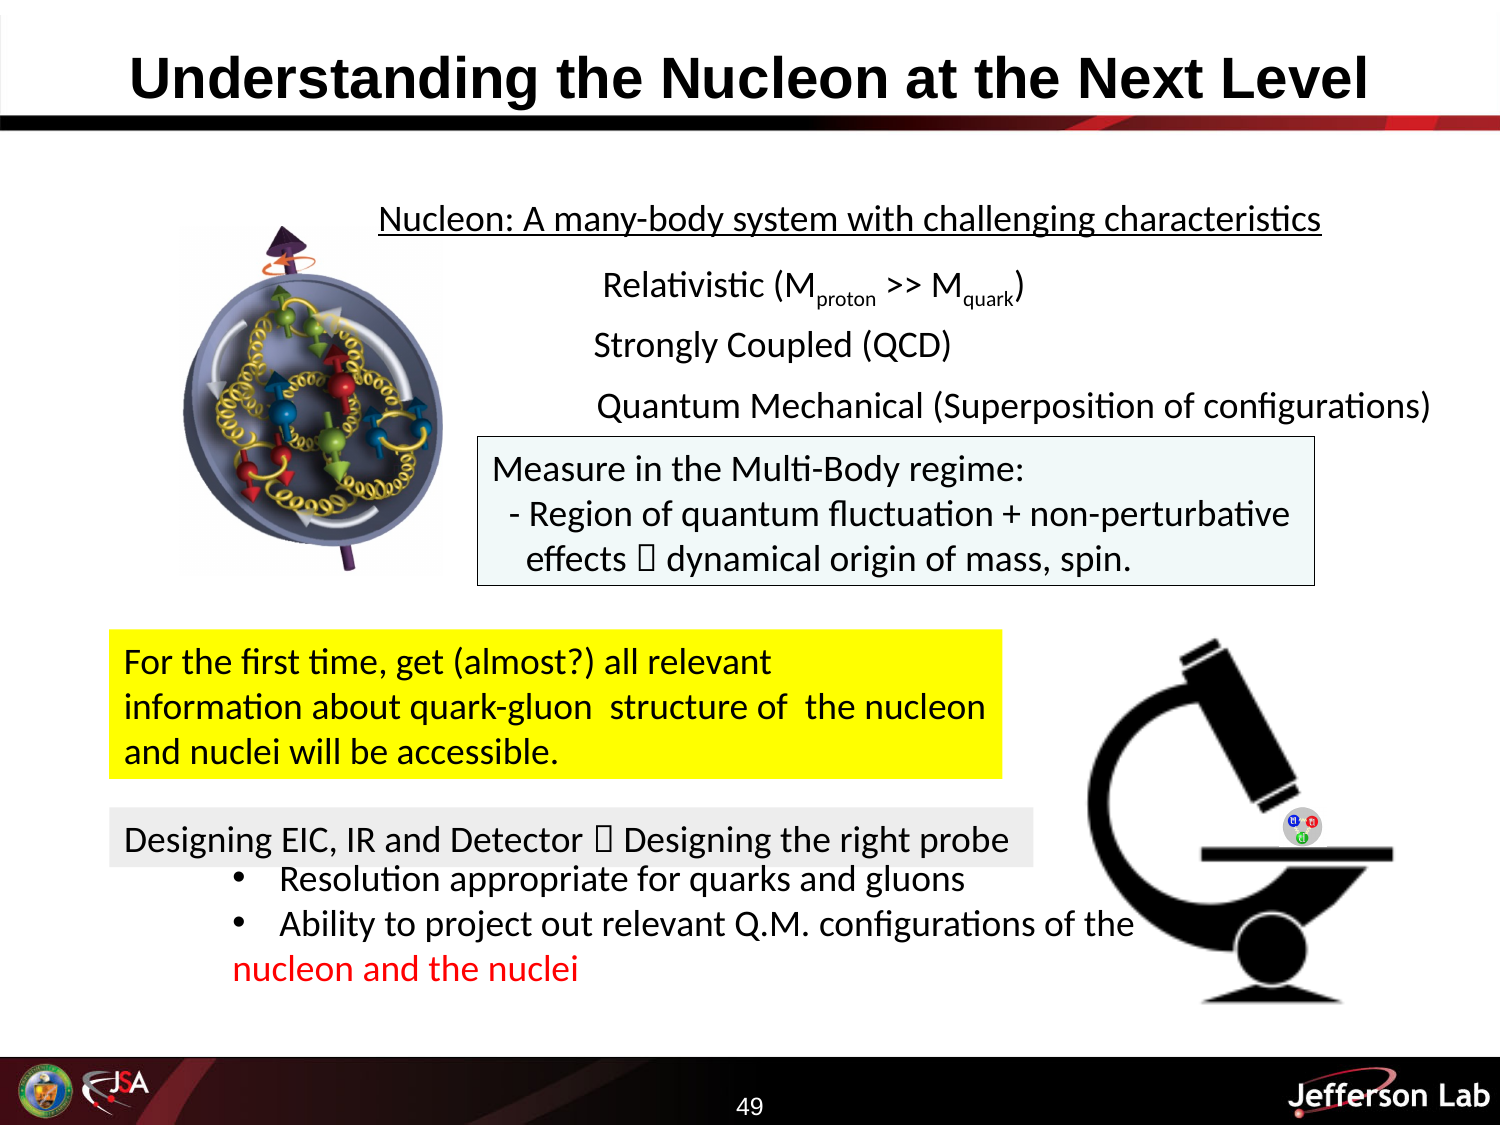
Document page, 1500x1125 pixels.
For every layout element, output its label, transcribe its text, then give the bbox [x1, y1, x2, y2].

text_box Resolution appropriate for quarks and gluons Ability to project out relevant Q.M. configurations of the nucleon and the nuclei [217, 846, 999, 997]
text_box Designing EIC, IR and Detector  Designing the right probe [109, 807, 999, 868]
text_box Measure in the Multi-Body regime: - Region of quantum fluctuation + non-perturbative effects  dynamical origin of mass, spin. [477, 436, 1315, 586]
picture [0, 0, 1500, 1125]
text_box Strongly Coupled (QCD) [578, 312, 968, 373]
text_box For the first time, get (almost?) all relevant information about quark-gluon structure of the nucleon and nuclei will be accessible. [109, 629, 999, 779]
slide_number 49 [574, 1089, 926, 1122]
text_box Quantum Mechanical (Superposition of configurations) [581, 373, 1448, 433]
title Understanding the Nucleon at the Next Level [111, 0, 1388, 151]
text_box Nucleon: A many-body system with challenging characteristics [363, 186, 1338, 247]
text_box Relativistic (Mproton >> Mquark) [587, 252, 1041, 319]
